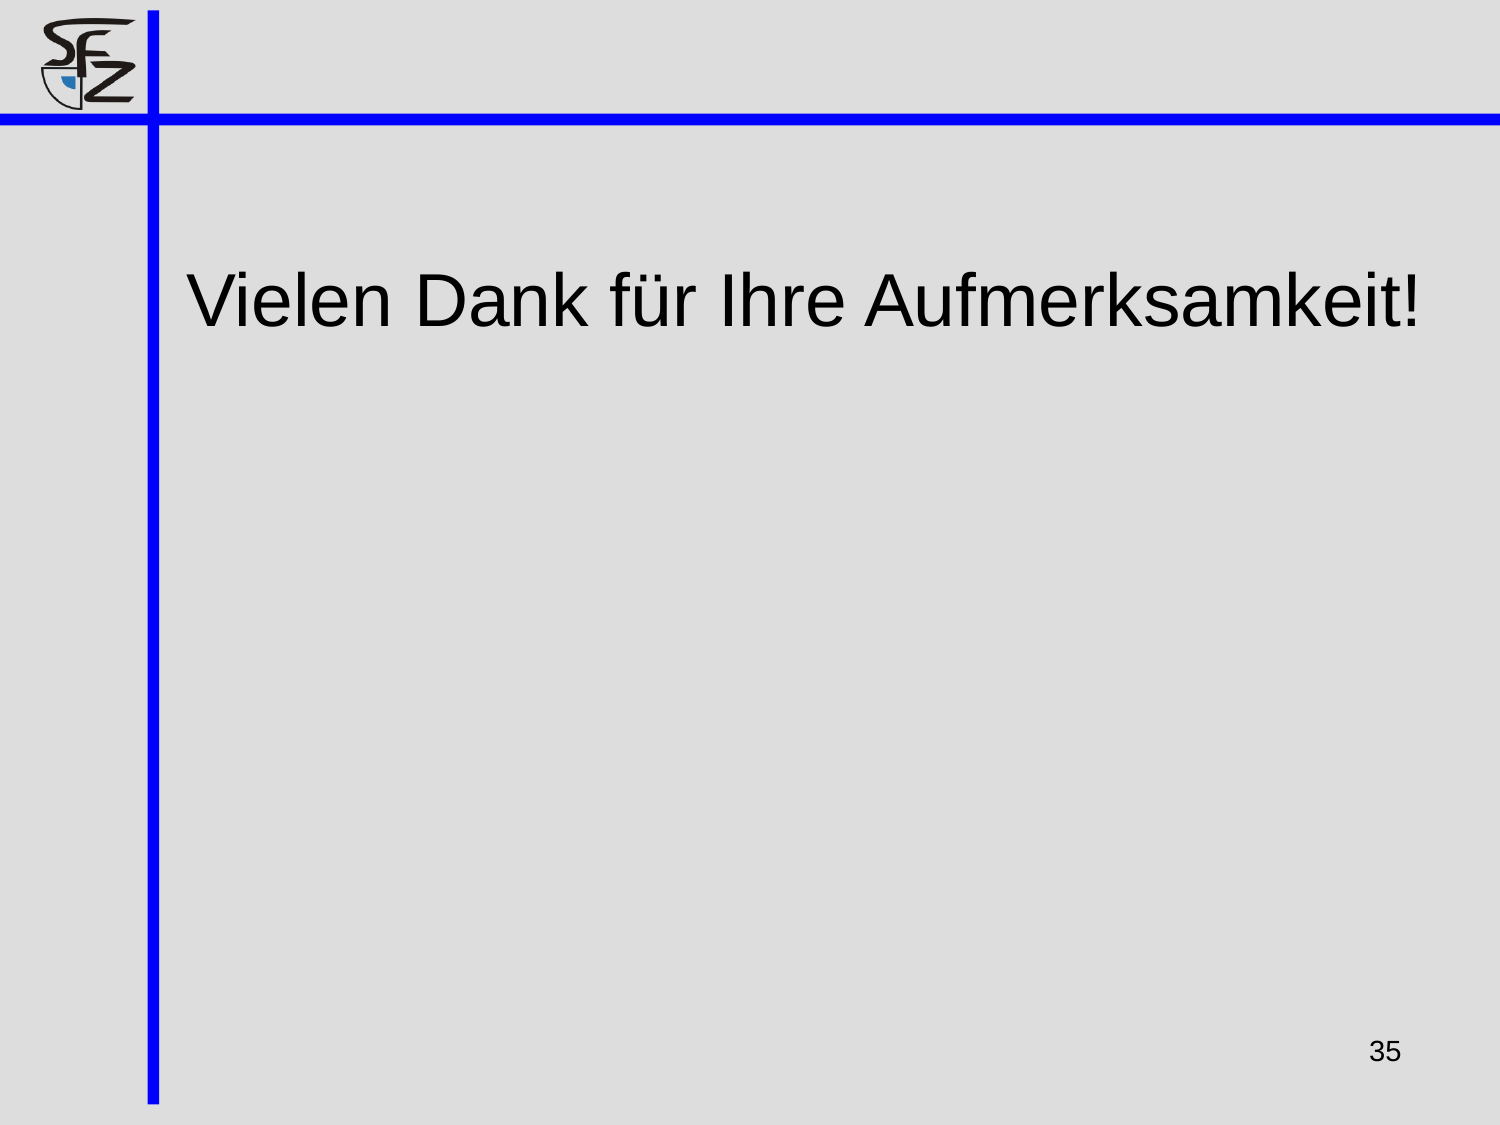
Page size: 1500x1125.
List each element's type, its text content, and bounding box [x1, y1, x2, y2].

slide_number 35 [1074, 1024, 1426, 1103]
picture [41, 18, 136, 110]
list Vielen Dank für Ihre Aufmerksamkeit! [170, 243, 1500, 1006]
